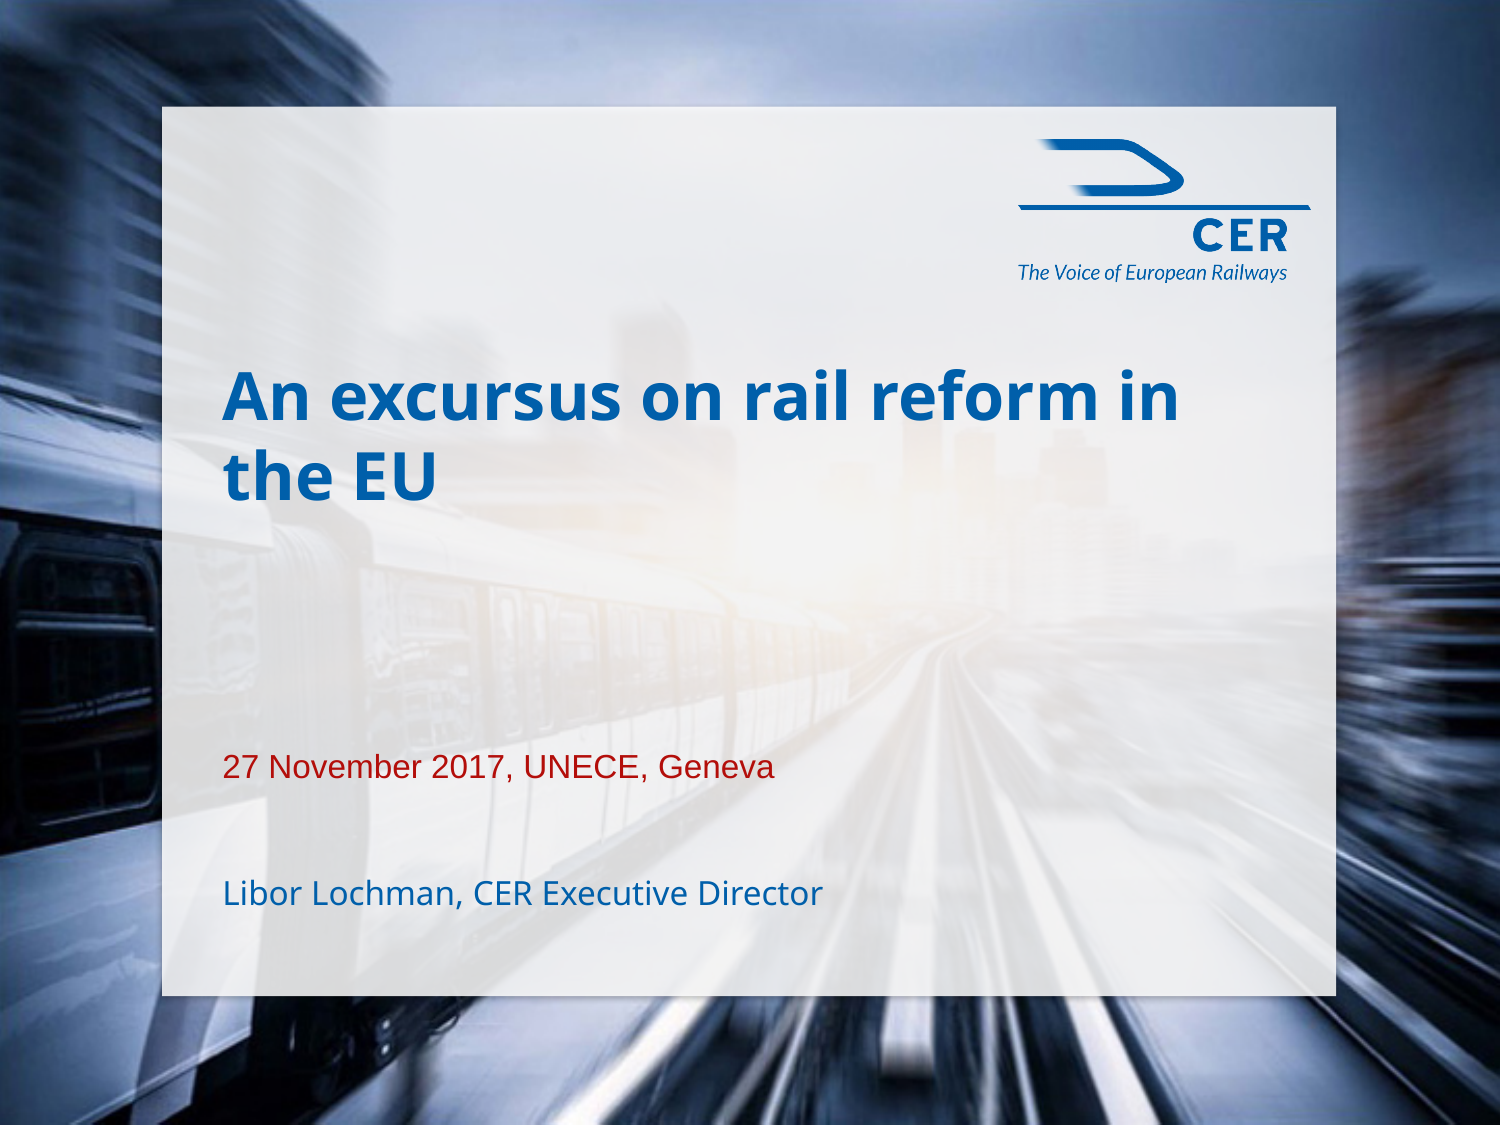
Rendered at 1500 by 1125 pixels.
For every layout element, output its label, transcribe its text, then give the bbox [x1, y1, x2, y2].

picture [0, 0, 1500, 1125]
subtitle 27 November 2017, UNECE, Geneva [207, 737, 915, 798]
list Libor Lochman, CER Executive Director [207, 864, 1291, 932]
title An excursus on rail reform in the EU [207, 346, 1311, 693]
